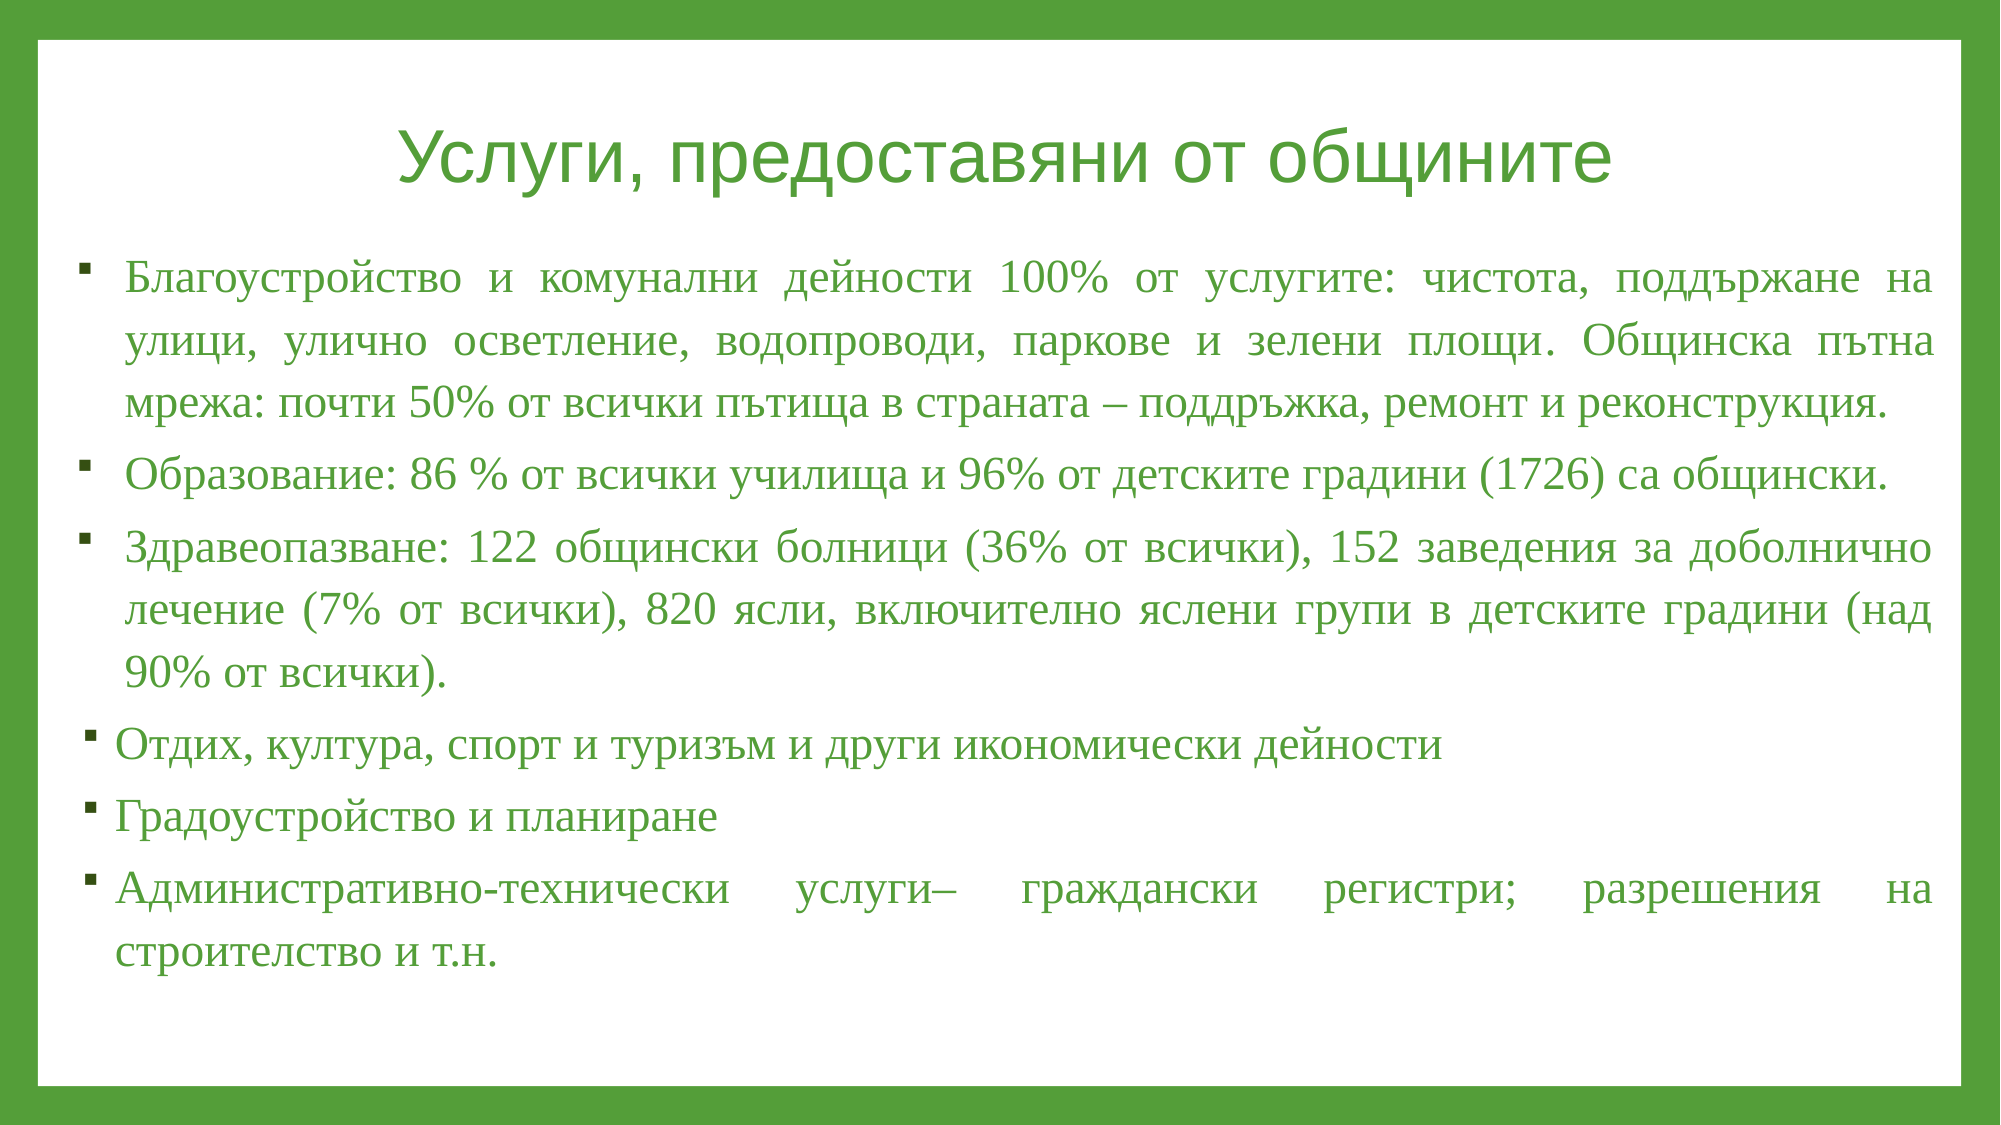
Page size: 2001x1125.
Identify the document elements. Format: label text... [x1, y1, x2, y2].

list Благоустройство и комунални дейности 100% от услугите: чистота, поддържане на улици, улично осветление, водопроводи, паркове и зелени площи. Общинска пътна мрежа: почти 50% от всички пътища в страната – поддръжка, ремонт и реконструкция. Образование: 86 % от всички училища и 96% от детските градини (1726) са общински. Здравеопазване: 122 общински болници (36% от всички), 152 заведения за доболнично лечение (7% от всички), 820 ясли, включително яслени групи в детските градини (над 90% от всички). Отдих, култура, спорт и туризъм и други икономически дейности Градоустройство и планиране Административно-технически услуги– граждански регистри; разрешения на строителство и т.н. [61, 232, 1950, 1078]
title Услуги, предоставяни от общините [61, 58, 1950, 232]
